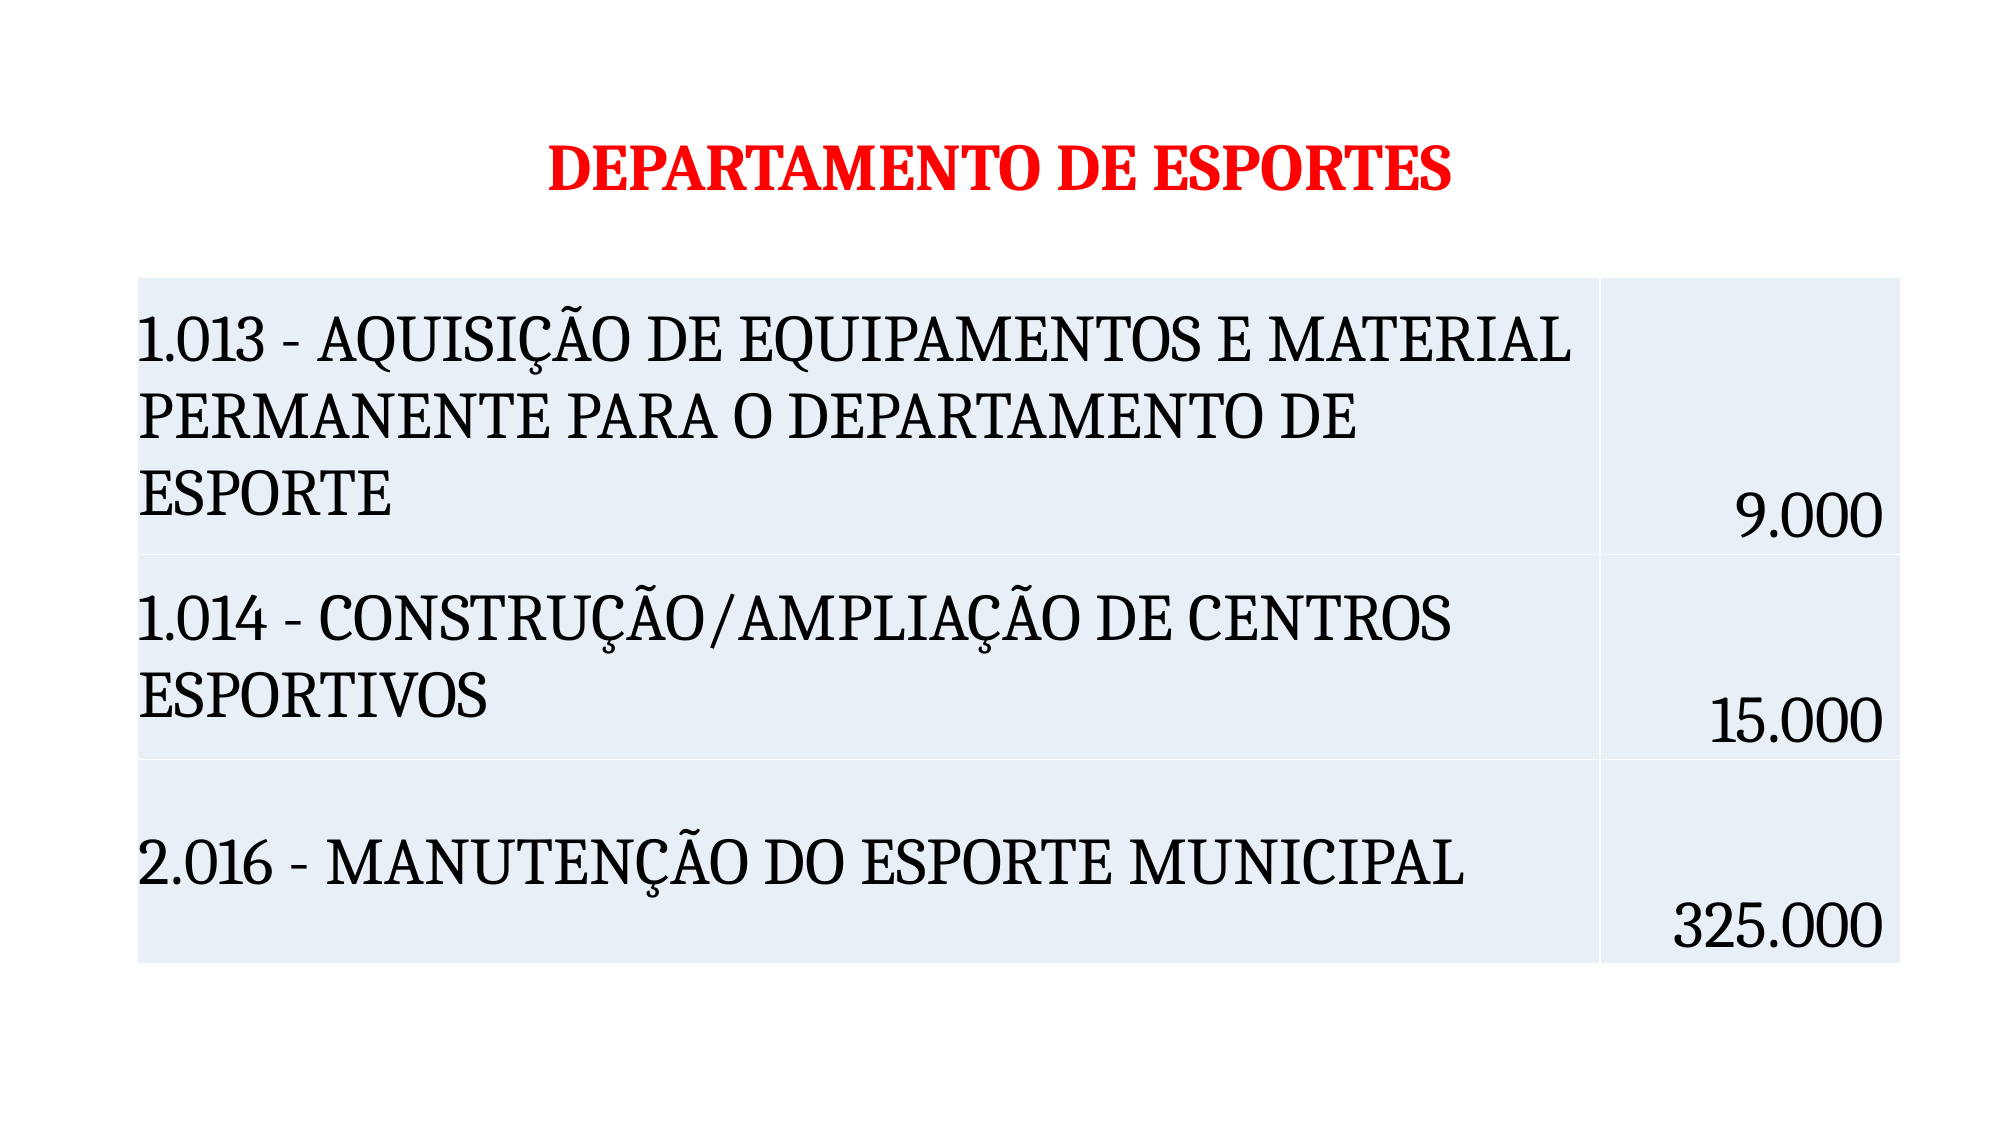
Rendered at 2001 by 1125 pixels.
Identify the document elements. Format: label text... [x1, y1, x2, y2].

table_cell 15.000 [1601, 555, 1900, 759]
table_header 9.000 [1601, 278, 1900, 554]
table_cell 2.016 - MANUTENÇÃO DO ESPORTE MUNICIPAL [138, 760, 1599, 963]
title DEPARTAMENTO DE ESPORTES [137, 59, 1863, 276]
table_cell 1.014 - CONSTRUÇÃO/AMPLIAÇÃO DE CENTROS ESPORTIVOS [138, 555, 1599, 759]
table_cell 325.000 [1601, 760, 1900, 963]
table_header 1.013 - AQUISIÇÃO DE EQUIPAMENTOS E MATERIAL PERMANENTE PARA O DEPARTAMENTO DE ESPORTE [138, 278, 1599, 554]
